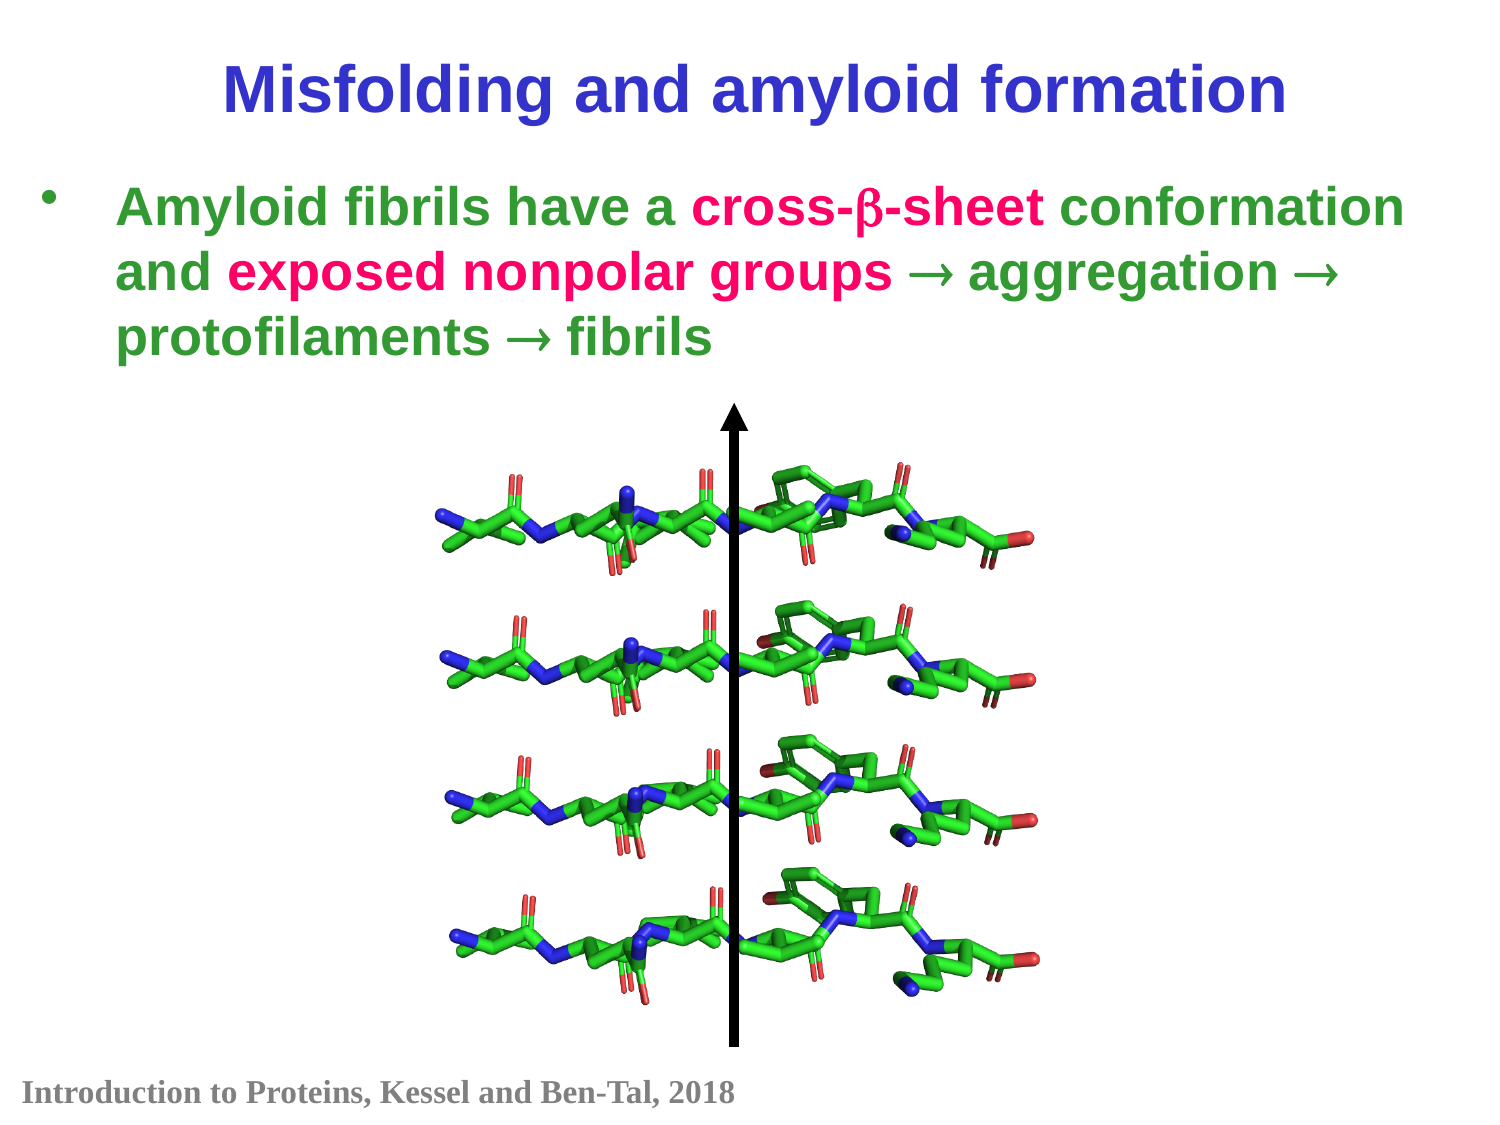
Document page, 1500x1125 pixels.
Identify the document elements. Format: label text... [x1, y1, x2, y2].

text_box Misfolding and amyloid formation [46, 38, 1466, 133]
picture [415, 458, 733, 1023]
text_box Amyloid fibrils have a cross--sheet conformation and exposed nonpolar groups  aggregation  protofilaments  fibrils [25, 163, 1439, 374]
picture [735, 458, 1053, 1023]
